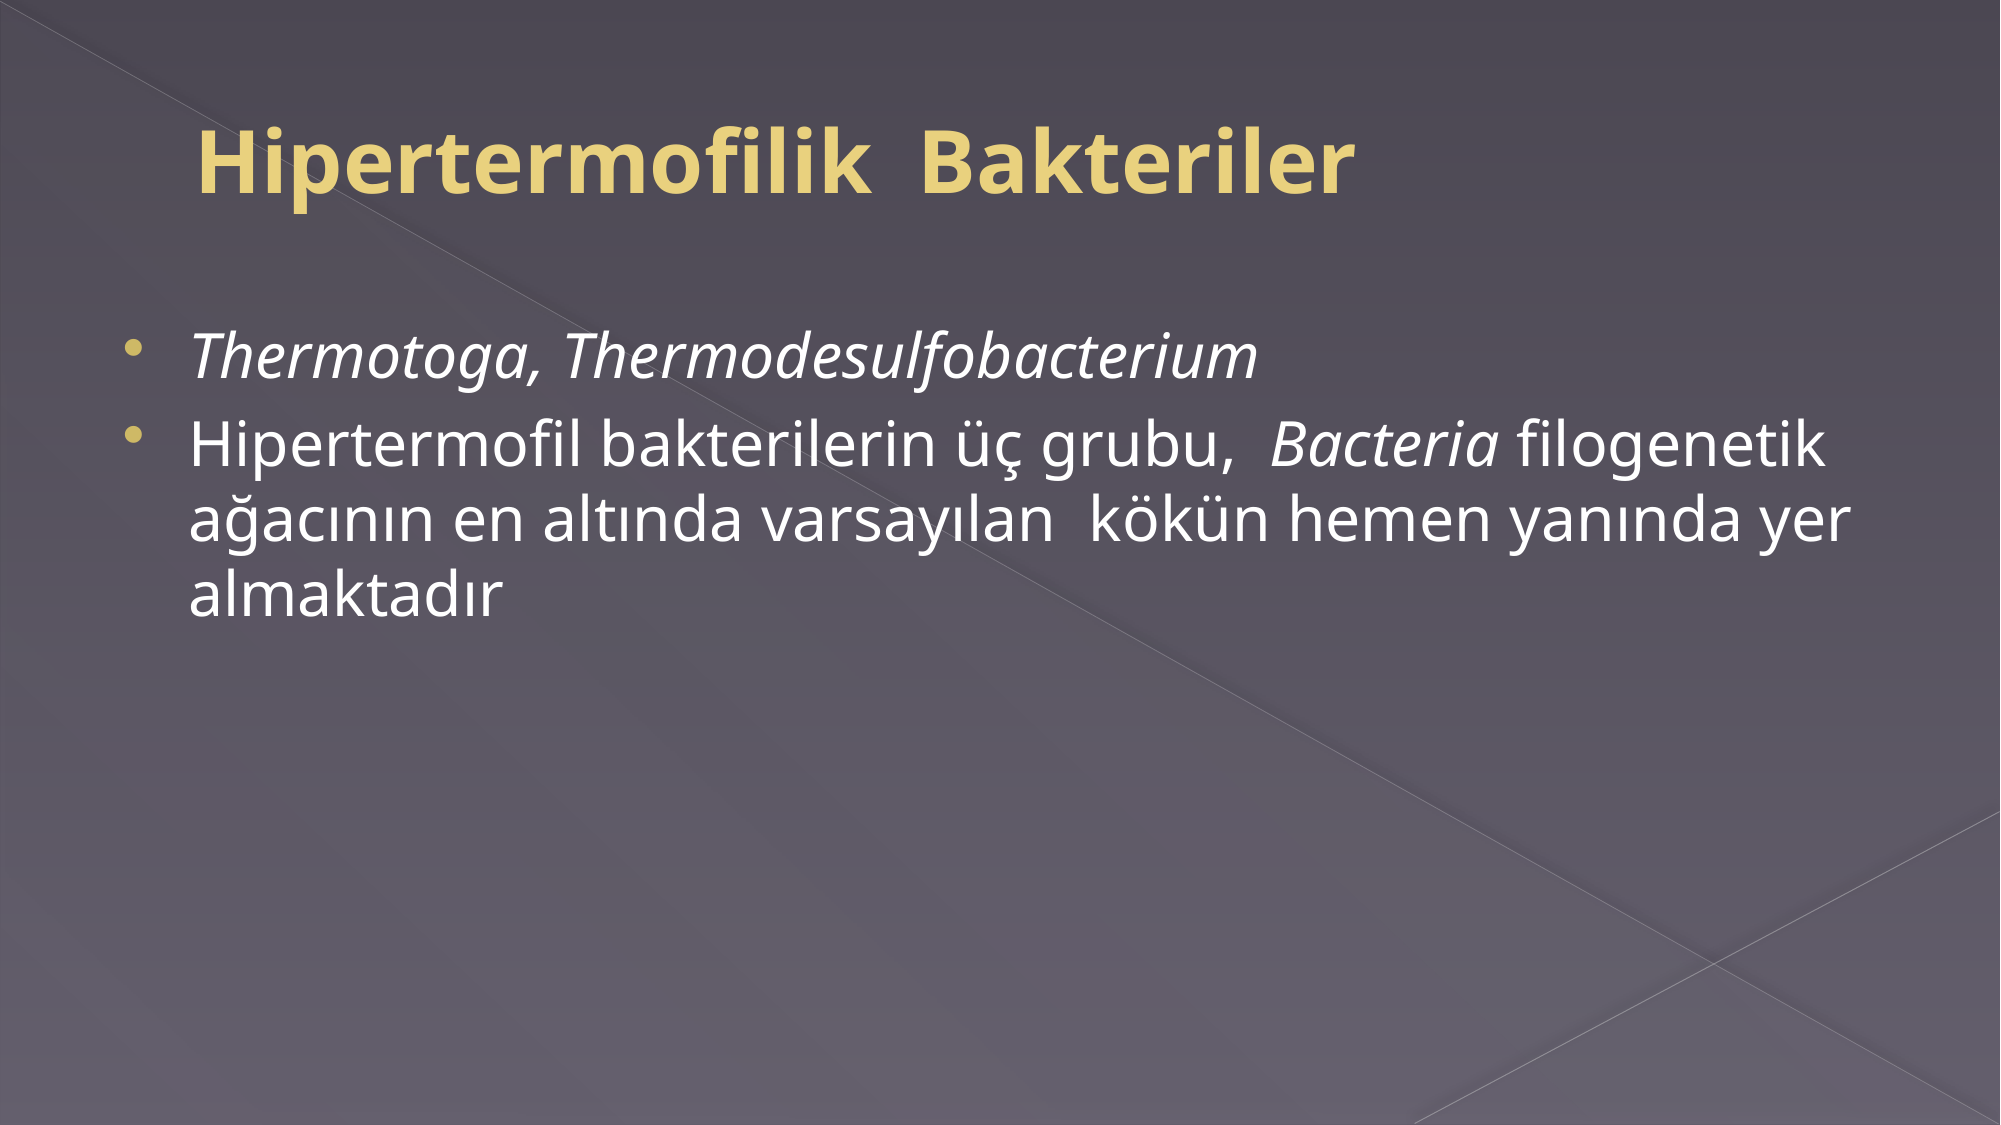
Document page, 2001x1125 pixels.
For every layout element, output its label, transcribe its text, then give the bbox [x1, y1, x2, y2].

title Hipertermofilik Bakteriler [99, 43, 1900, 274]
list Thermotoga, Thermodesulfobacterium Hipertermofil bakterilerin üç grubu, Bacteria filogenetik ağacının en altında varsayılan kökün hemen yanında yer almaktadır [99, 308, 1900, 1059]
